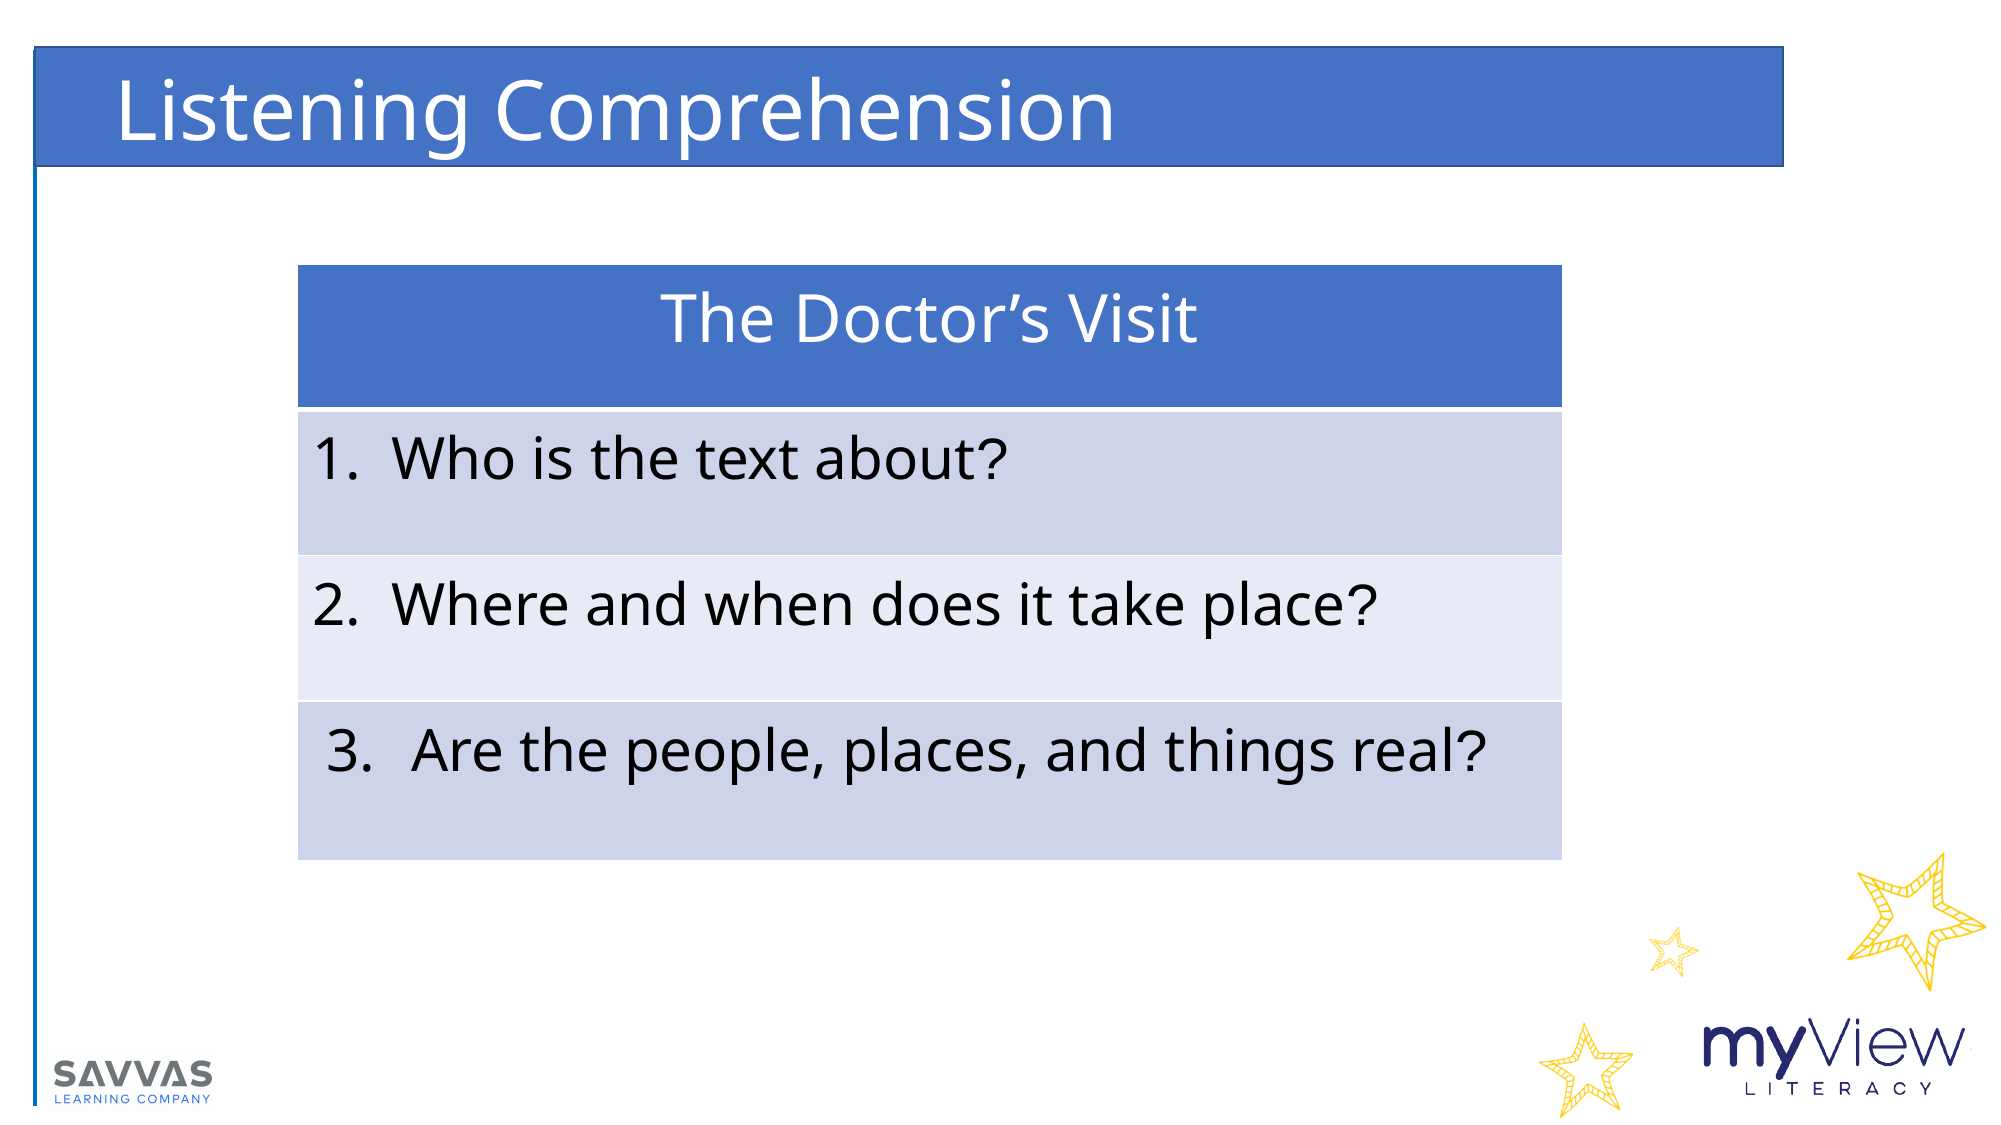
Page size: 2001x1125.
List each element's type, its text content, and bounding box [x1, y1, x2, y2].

table_cell Are the people, places, and things real? [298, 702, 1562, 860]
table_cell 2. Where and when does it take place? [298, 556, 1562, 700]
picture [1509, 814, 2000, 1125]
table_cell 1. Who is the text about? [298, 412, 1562, 555]
table_header The Doctor’s Visit [298, 265, 1562, 407]
text_box Listening Comprehension [34, 46, 1784, 167]
picture [48, 1043, 220, 1113]
